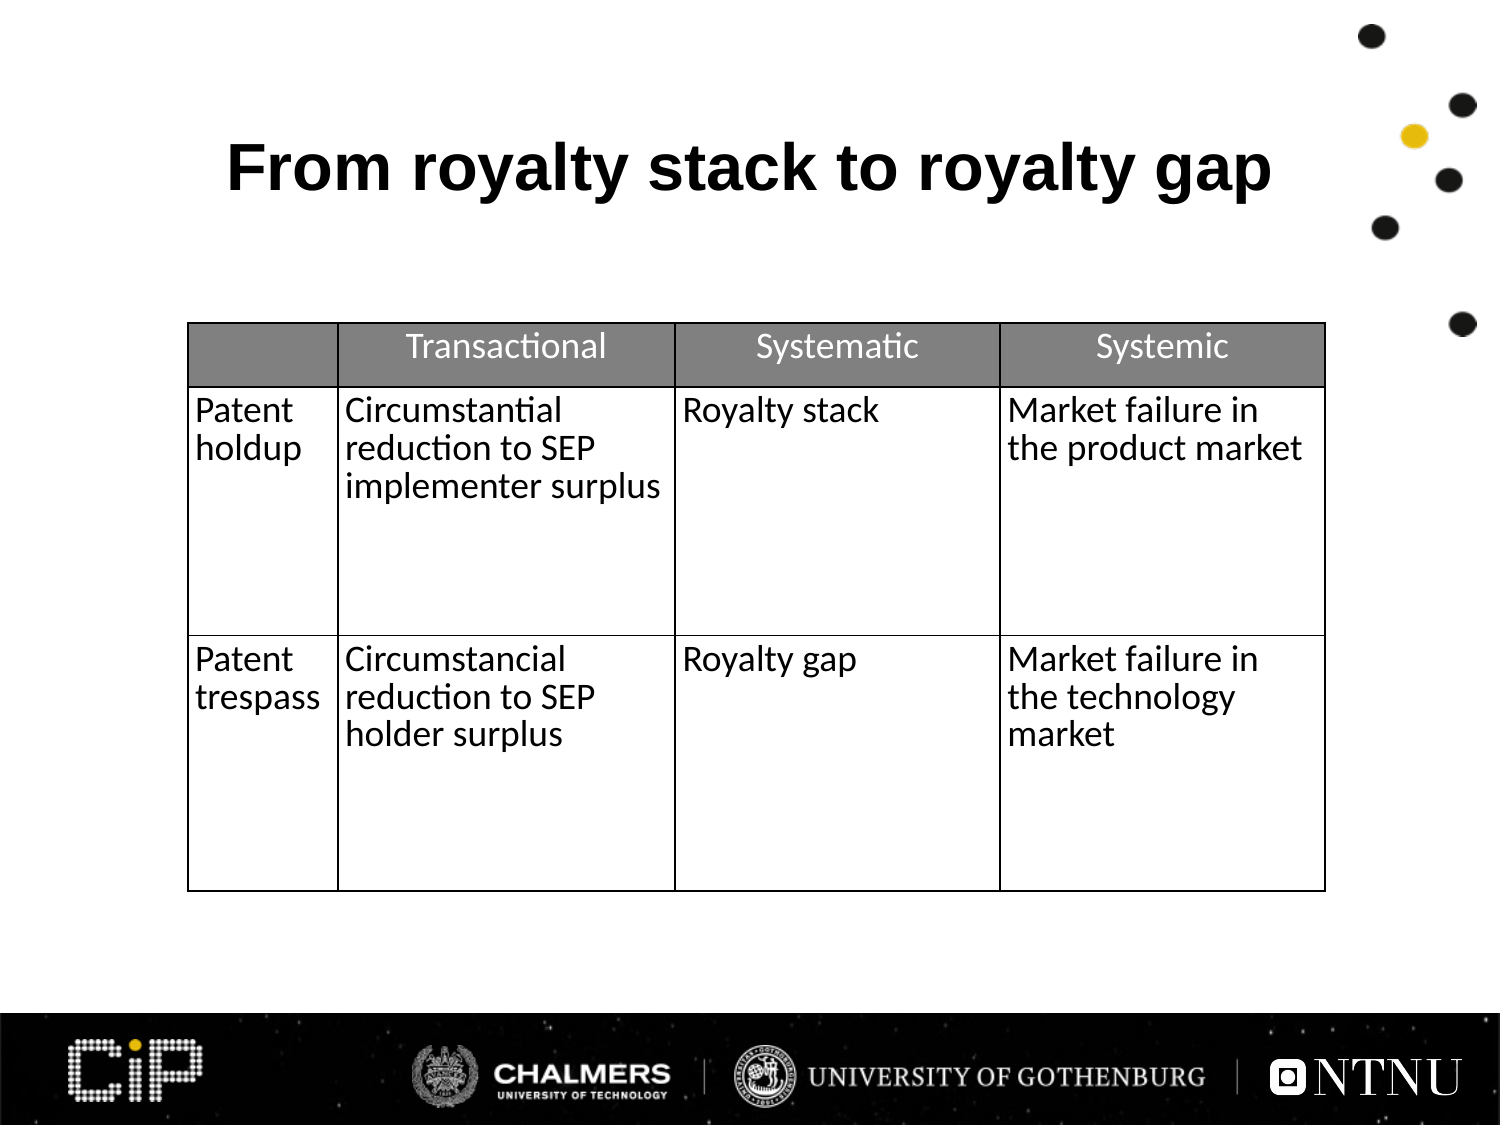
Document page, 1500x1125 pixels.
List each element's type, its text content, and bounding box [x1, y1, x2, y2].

table_cell Patent holdup [189, 388, 337, 635]
picture [1358, 24, 1477, 337]
table_cell Royalty stack [676, 388, 999, 635]
table_header Systematic [676, 324, 999, 386]
table_cell Market failure in the technology market [1001, 636, 1324, 890]
title From royalty stack to royalty gap [103, 59, 1397, 278]
table_header Transactional [339, 324, 674, 386]
table_cell Royalty gap [676, 636, 999, 890]
table_cell Market failure in the product market [1001, 388, 1324, 635]
table_cell Patent trespass [189, 636, 337, 890]
table_header [189, 324, 337, 386]
table_cell Circumstantial reduction to SEP implementer surplus [339, 388, 674, 635]
table_cell Circumstancial reduction to SEP holder surplus [339, 636, 674, 890]
table_header Systemic [1001, 324, 1324, 386]
picture [0, 1013, 1500, 1125]
